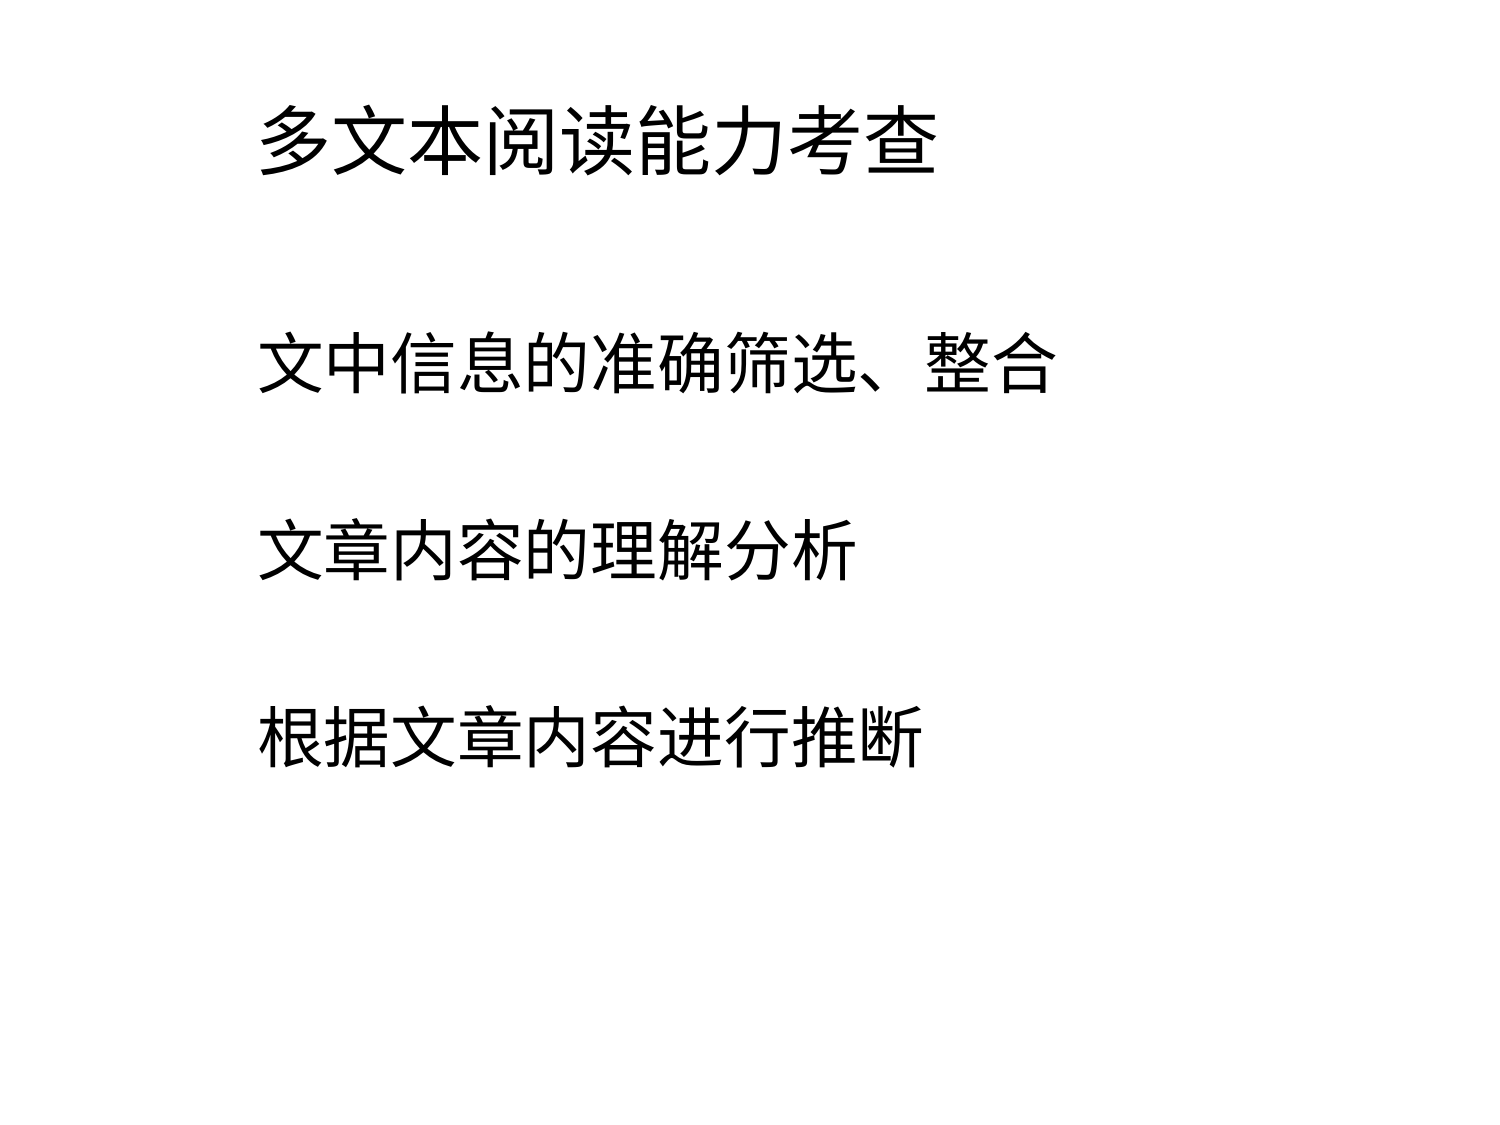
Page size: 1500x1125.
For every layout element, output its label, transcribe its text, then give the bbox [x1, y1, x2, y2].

title 多文本阅读能力考查 [135, 85, 1059, 193]
list 文中信息的准确筛选、整合 文章内容的理解分析 根据文章内容进行推断 [242, 314, 1500, 1057]
